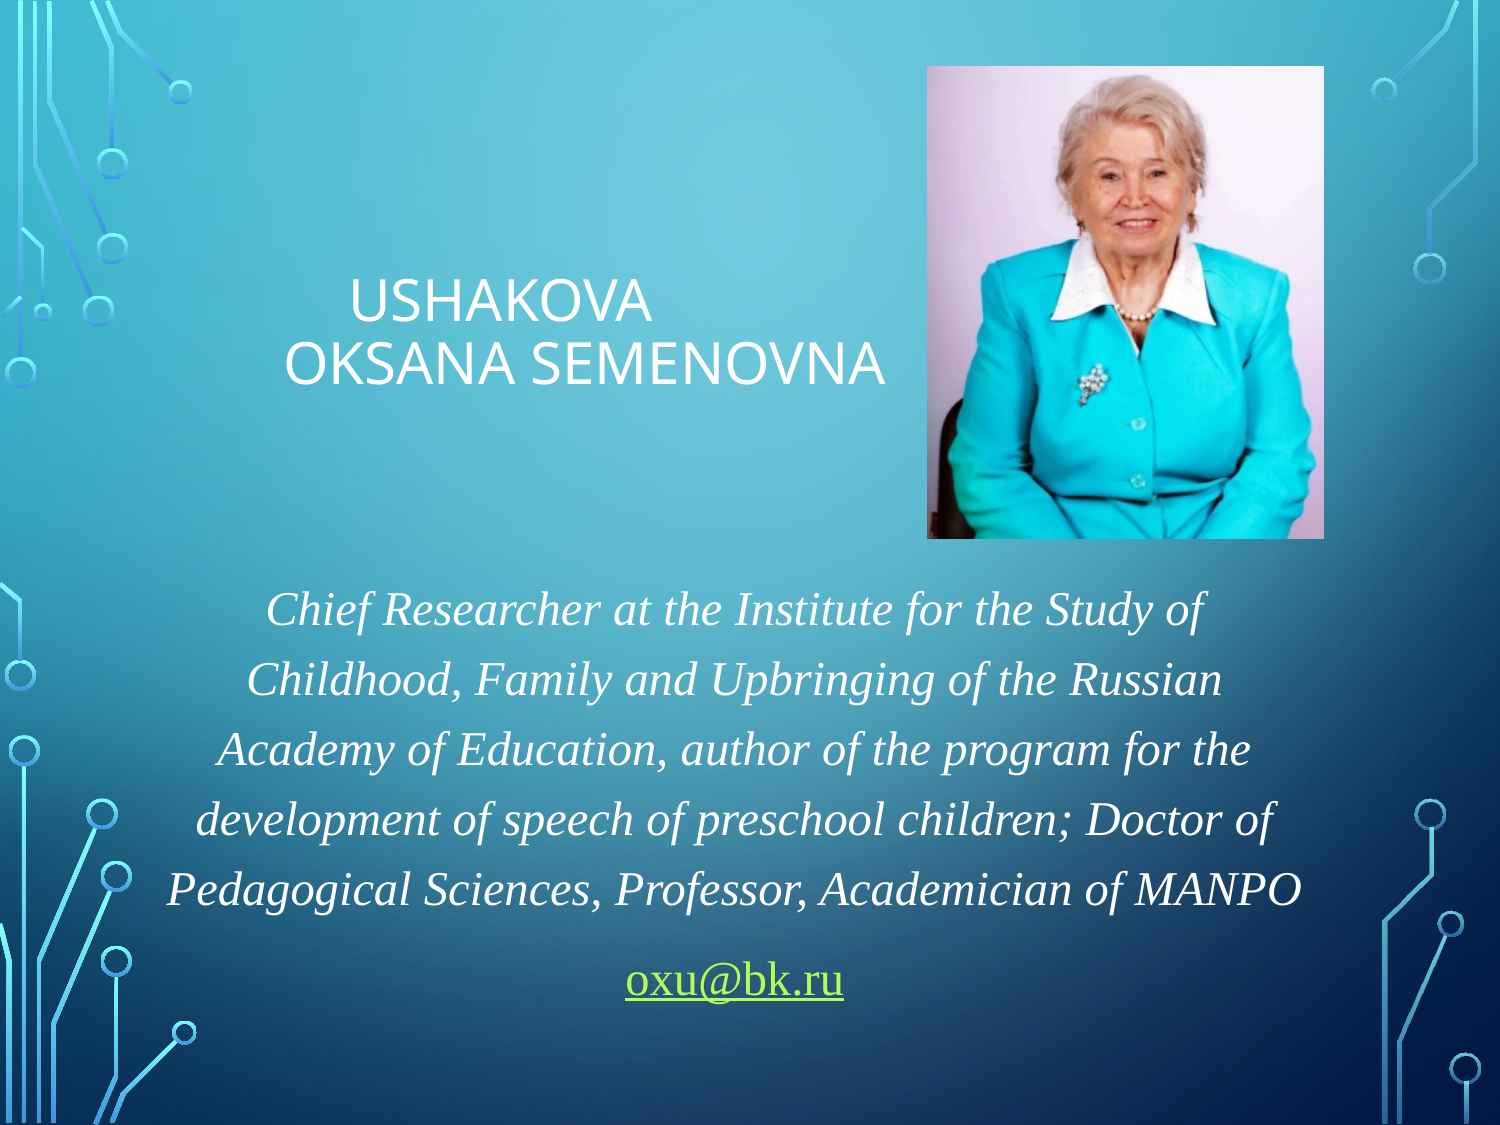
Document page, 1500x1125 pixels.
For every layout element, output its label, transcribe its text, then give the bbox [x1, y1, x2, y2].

title Ushakova Oksana Semenovna [242, 267, 926, 402]
list Chief Researcher at the Institute for the Study of Childhood, Family and Upbringing of the Russian Academy of Education, author of the program for the development of speech of preschool children; Doctor of Pedagogical Sciences, Professor, Academician of MANPO oxu@bk.ru [141, 479, 1329, 1069]
picture [926, 66, 1324, 540]
